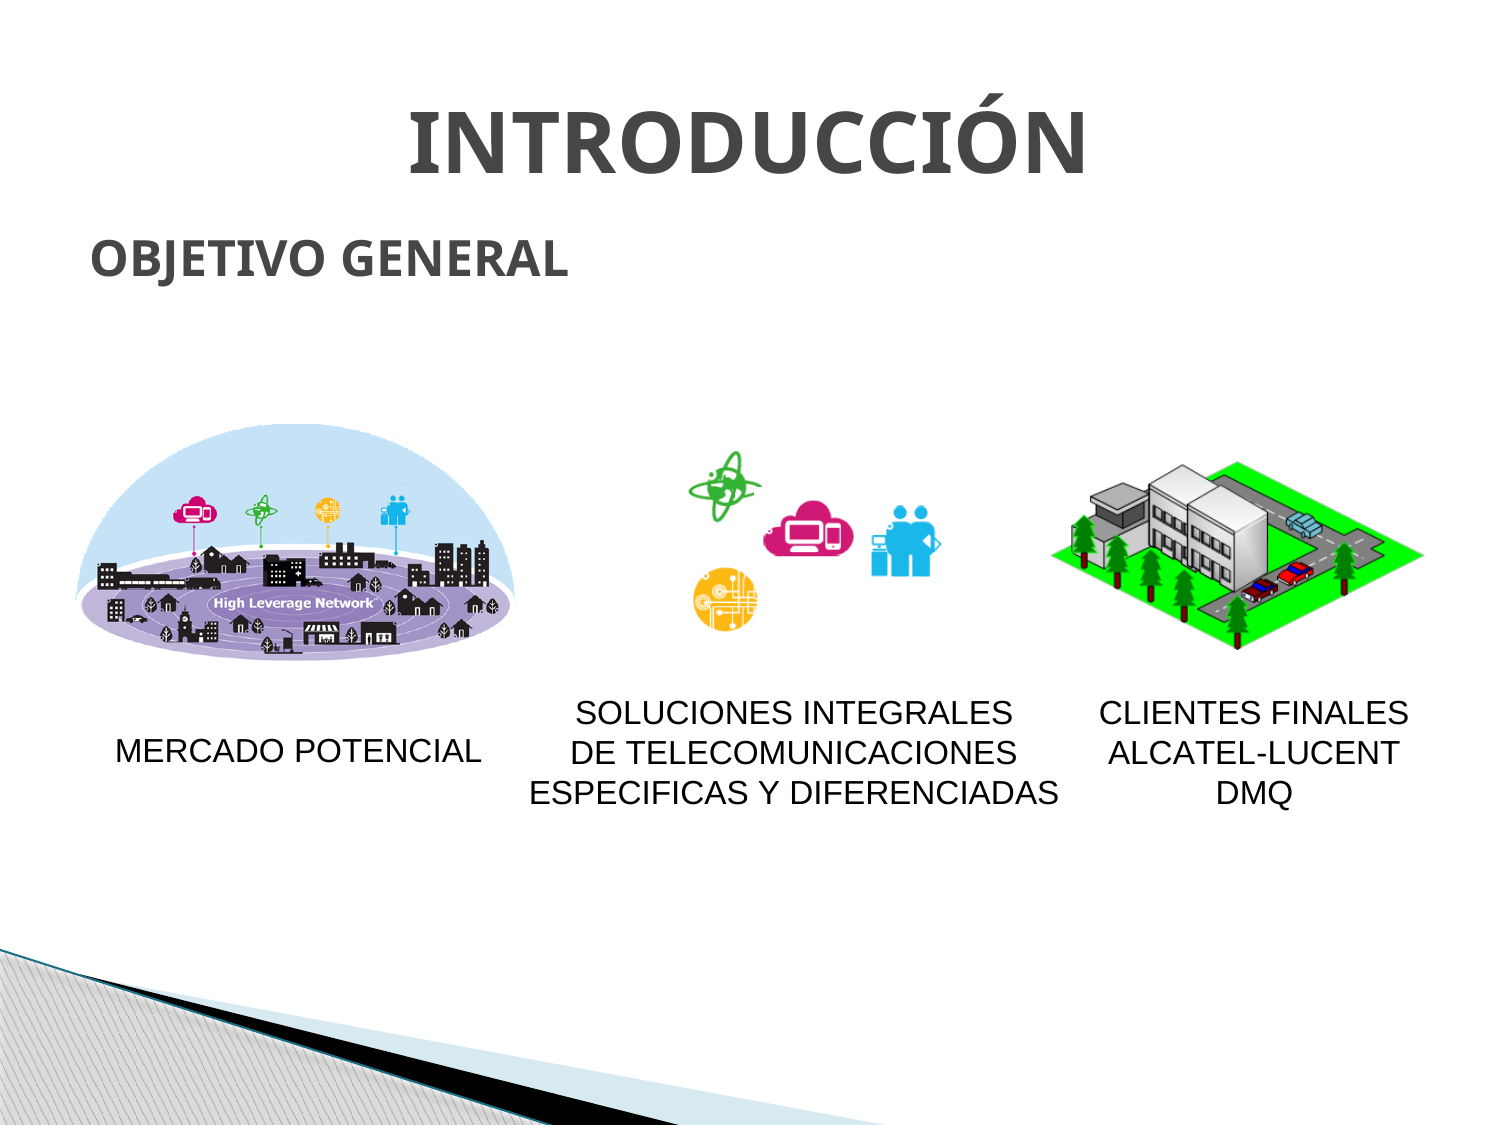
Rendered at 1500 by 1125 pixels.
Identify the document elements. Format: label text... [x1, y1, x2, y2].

picture [672, 446, 951, 644]
picture [1049, 461, 1426, 651]
title INTRODUCCIÓN [75, 45, 1425, 212]
text_box OBJETIVO GENERAL [74, 212, 1425, 300]
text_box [1096, 687, 1413, 818]
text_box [525, 687, 1063, 818]
picture [74, 424, 516, 663]
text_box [112, 724, 486, 775]
